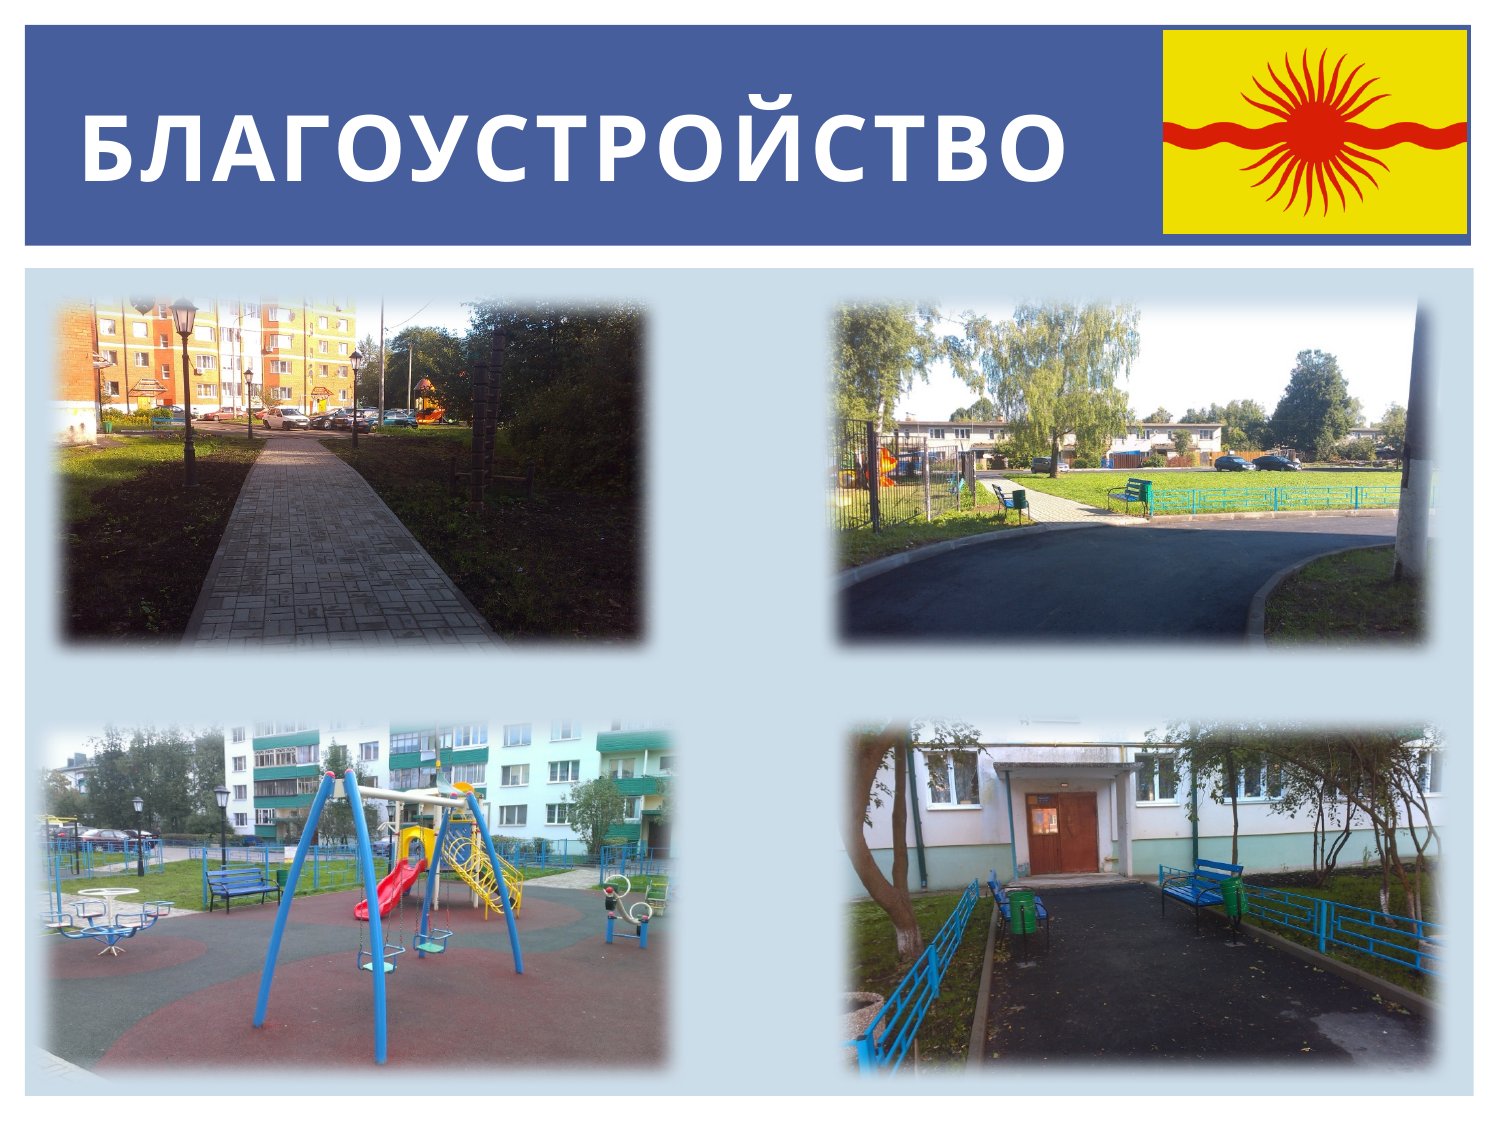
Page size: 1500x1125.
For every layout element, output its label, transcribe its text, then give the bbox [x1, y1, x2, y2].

picture [817, 290, 1447, 664]
picture [832, 712, 1453, 1085]
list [1163, 30, 1468, 234]
title Благоустройство [62, 58, 1158, 232]
picture [29, 715, 687, 1087]
picture [40, 290, 665, 664]
